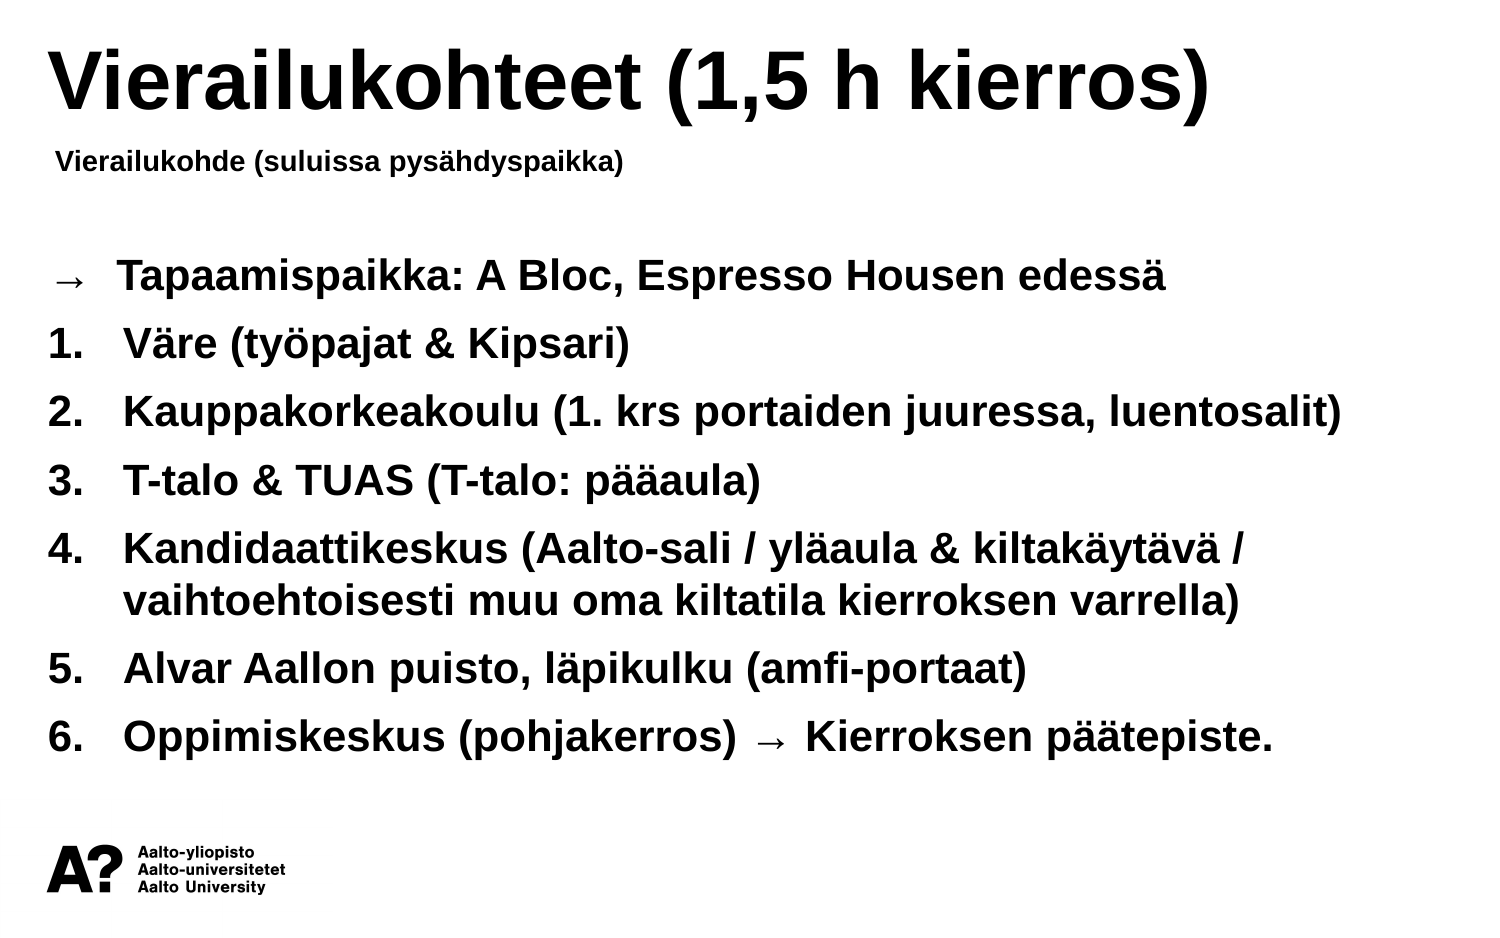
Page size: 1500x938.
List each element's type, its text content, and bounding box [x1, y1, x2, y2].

text_box Vierailukohde (suluissa pysähdyspaikka) [39, 134, 1082, 185]
list Vierailukohteet (1,5 h kierros) [47, 25, 1442, 208]
picture [0, 799, 333, 938]
list → Tapaamispaikka: A Bloc, Espresso Housen edessä Väre (työpajat & Kipsari) Kauppakorkeakoulu (1. krs portaiden juuressa, luentosalit) T-talo & TUAS (T-talo: pääaula) Kandidaattikeskus (Aalto-sali / yläaula & kiltakäytävä / vaihtoehtoisesti muu oma kiltatila kierroksen varrella) Alvar Aallon puisto, läpikulku (amfi-portaat) Oppimiskeskus (pohjakerros) → Kierroksen päätepiste. [47, 246, 1442, 803]
